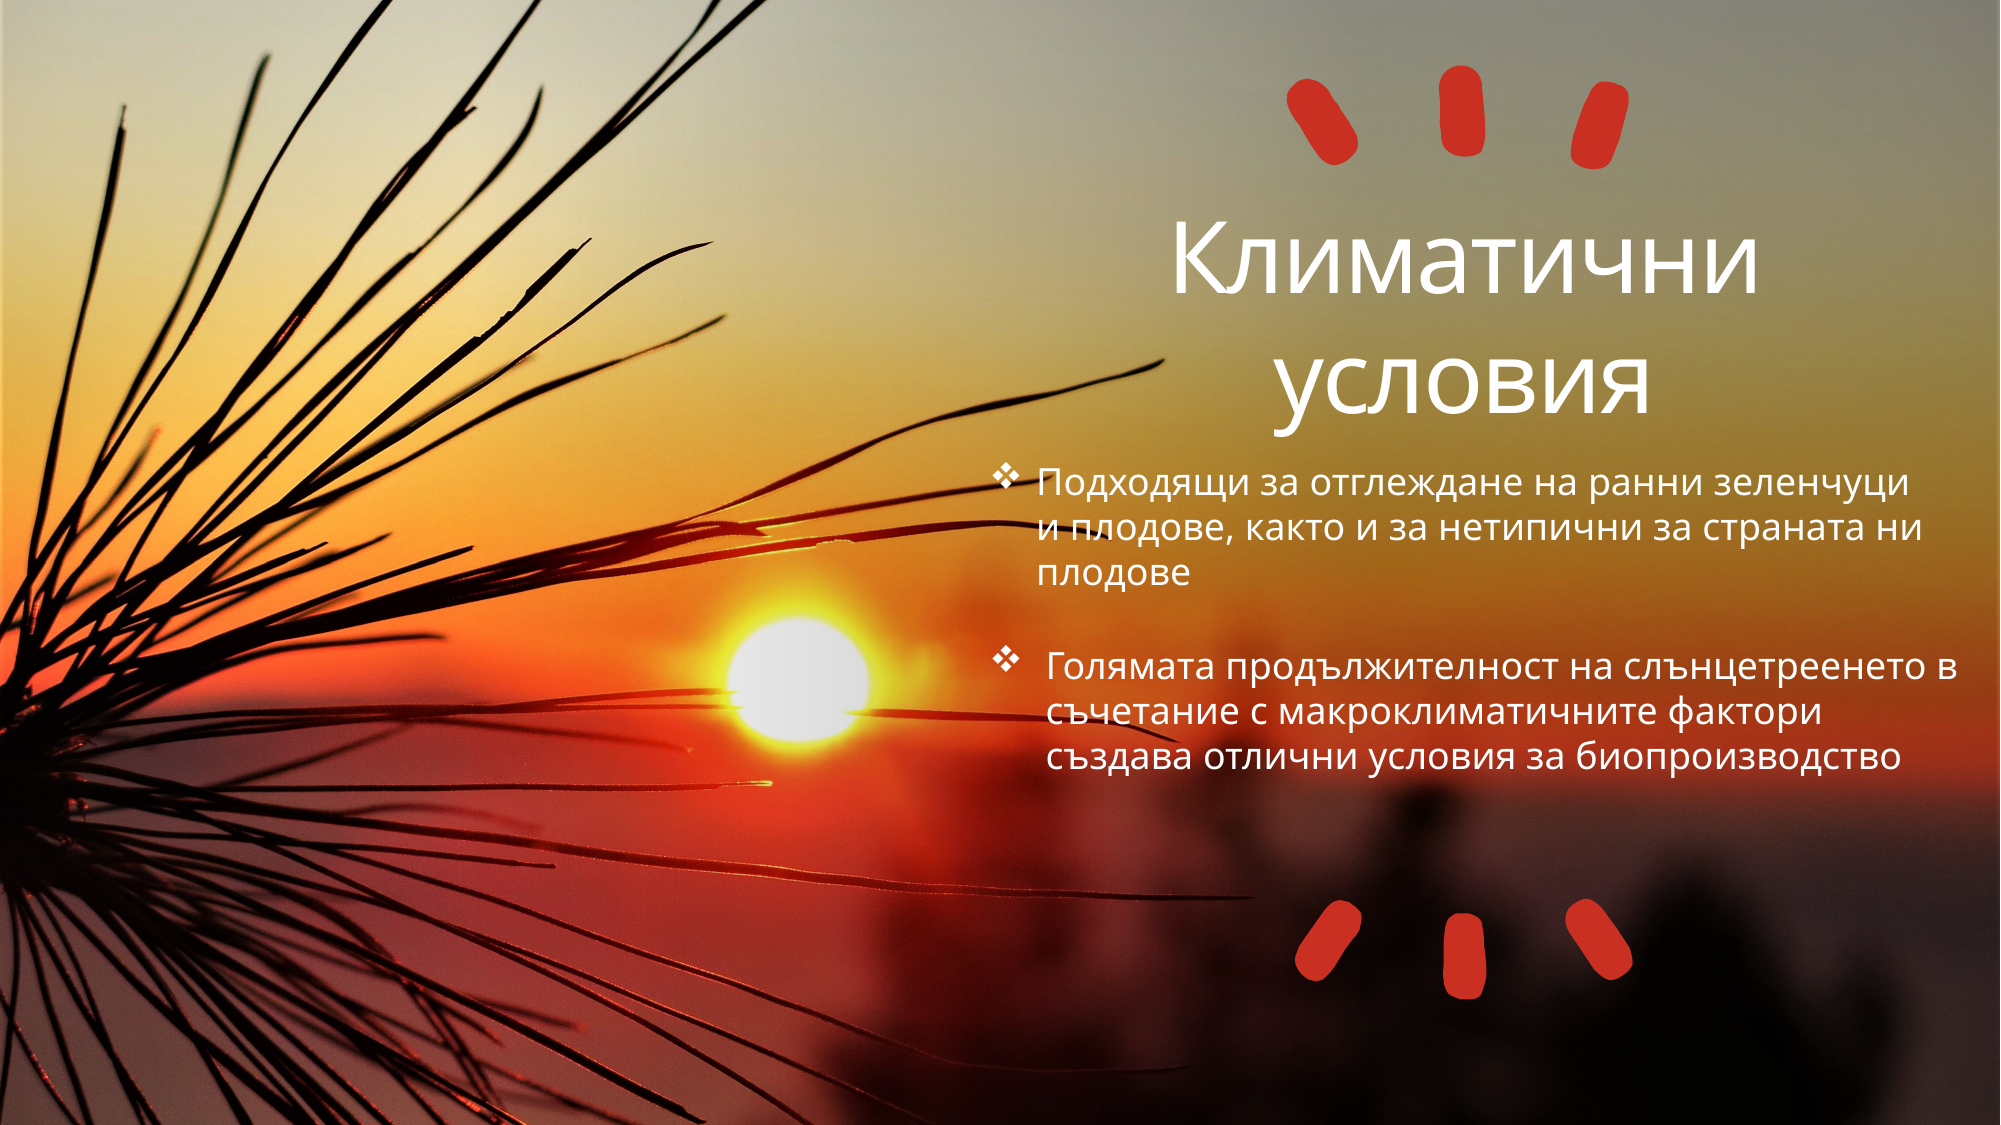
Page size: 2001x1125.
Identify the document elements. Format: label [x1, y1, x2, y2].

text_box [1290, 902, 1638, 1000]
picture [0, 0, 2000, 1125]
text_box [1281, 51, 1625, 170]
